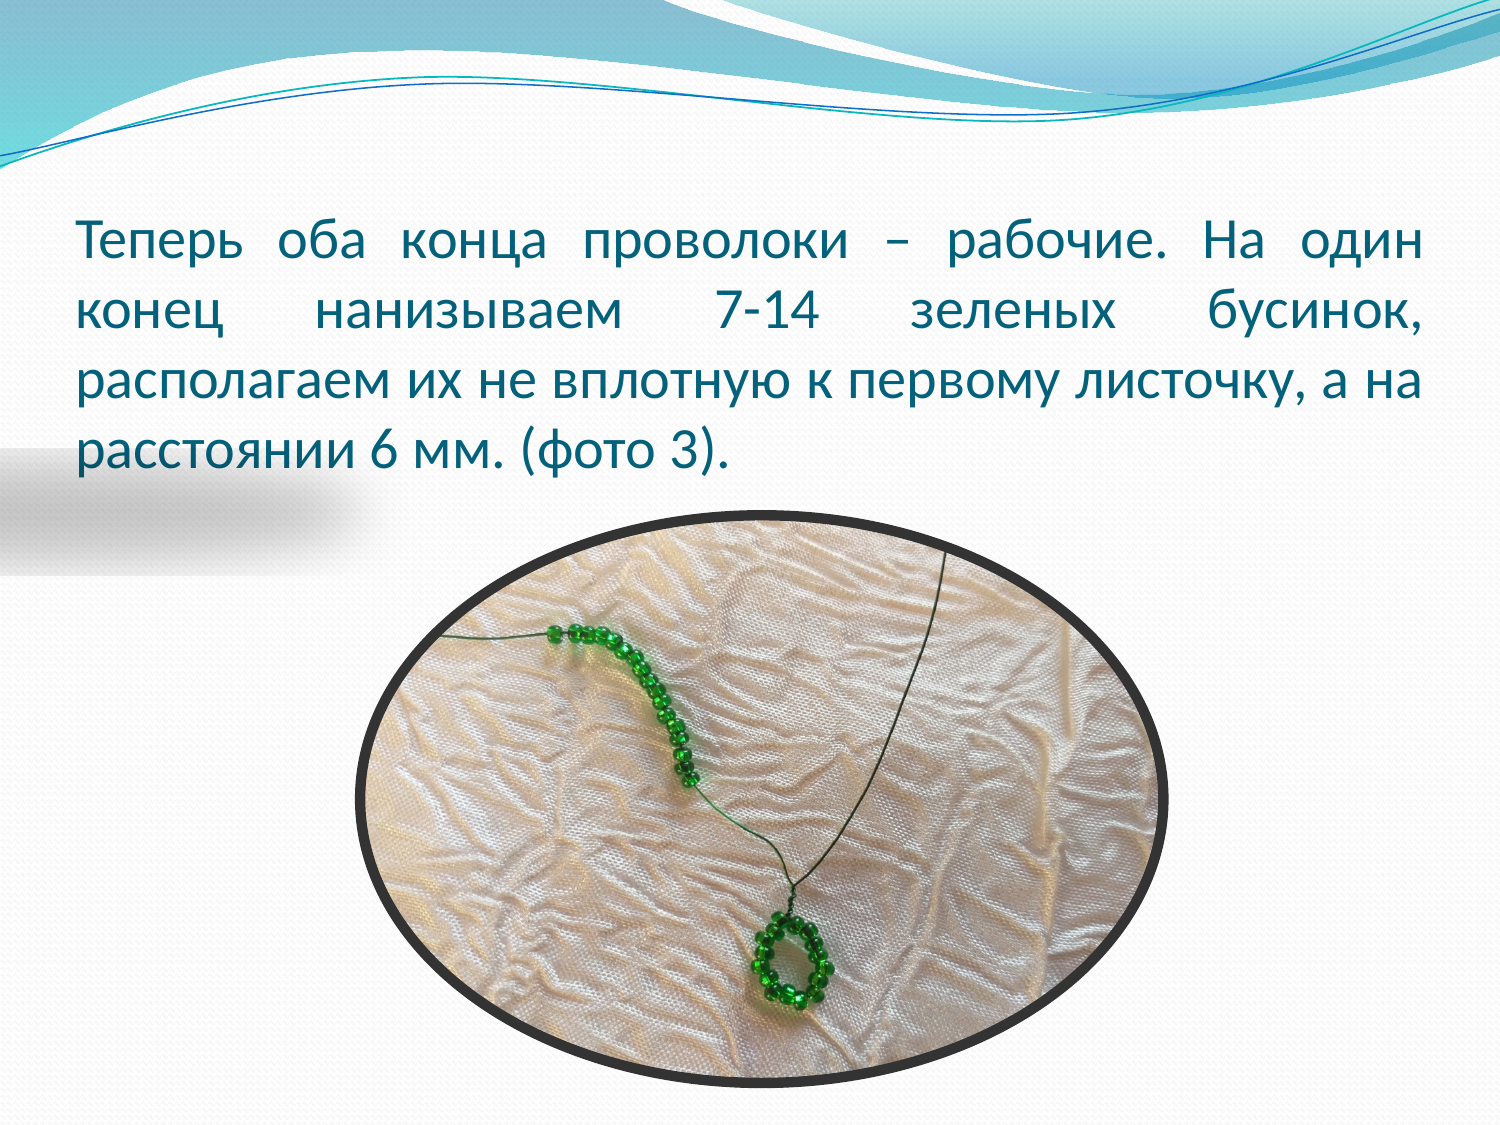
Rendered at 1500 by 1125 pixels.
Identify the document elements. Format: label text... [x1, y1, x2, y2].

title Теперь оба конца проволоки – рабочие. На один конец нанизываем 7-14 зеленых бусинок, располагаем их не вплотную к первому листочку, а на расстоянии 6 мм. (фото 3). [75, 45, 1425, 480]
picture [359, 514, 1164, 1084]
